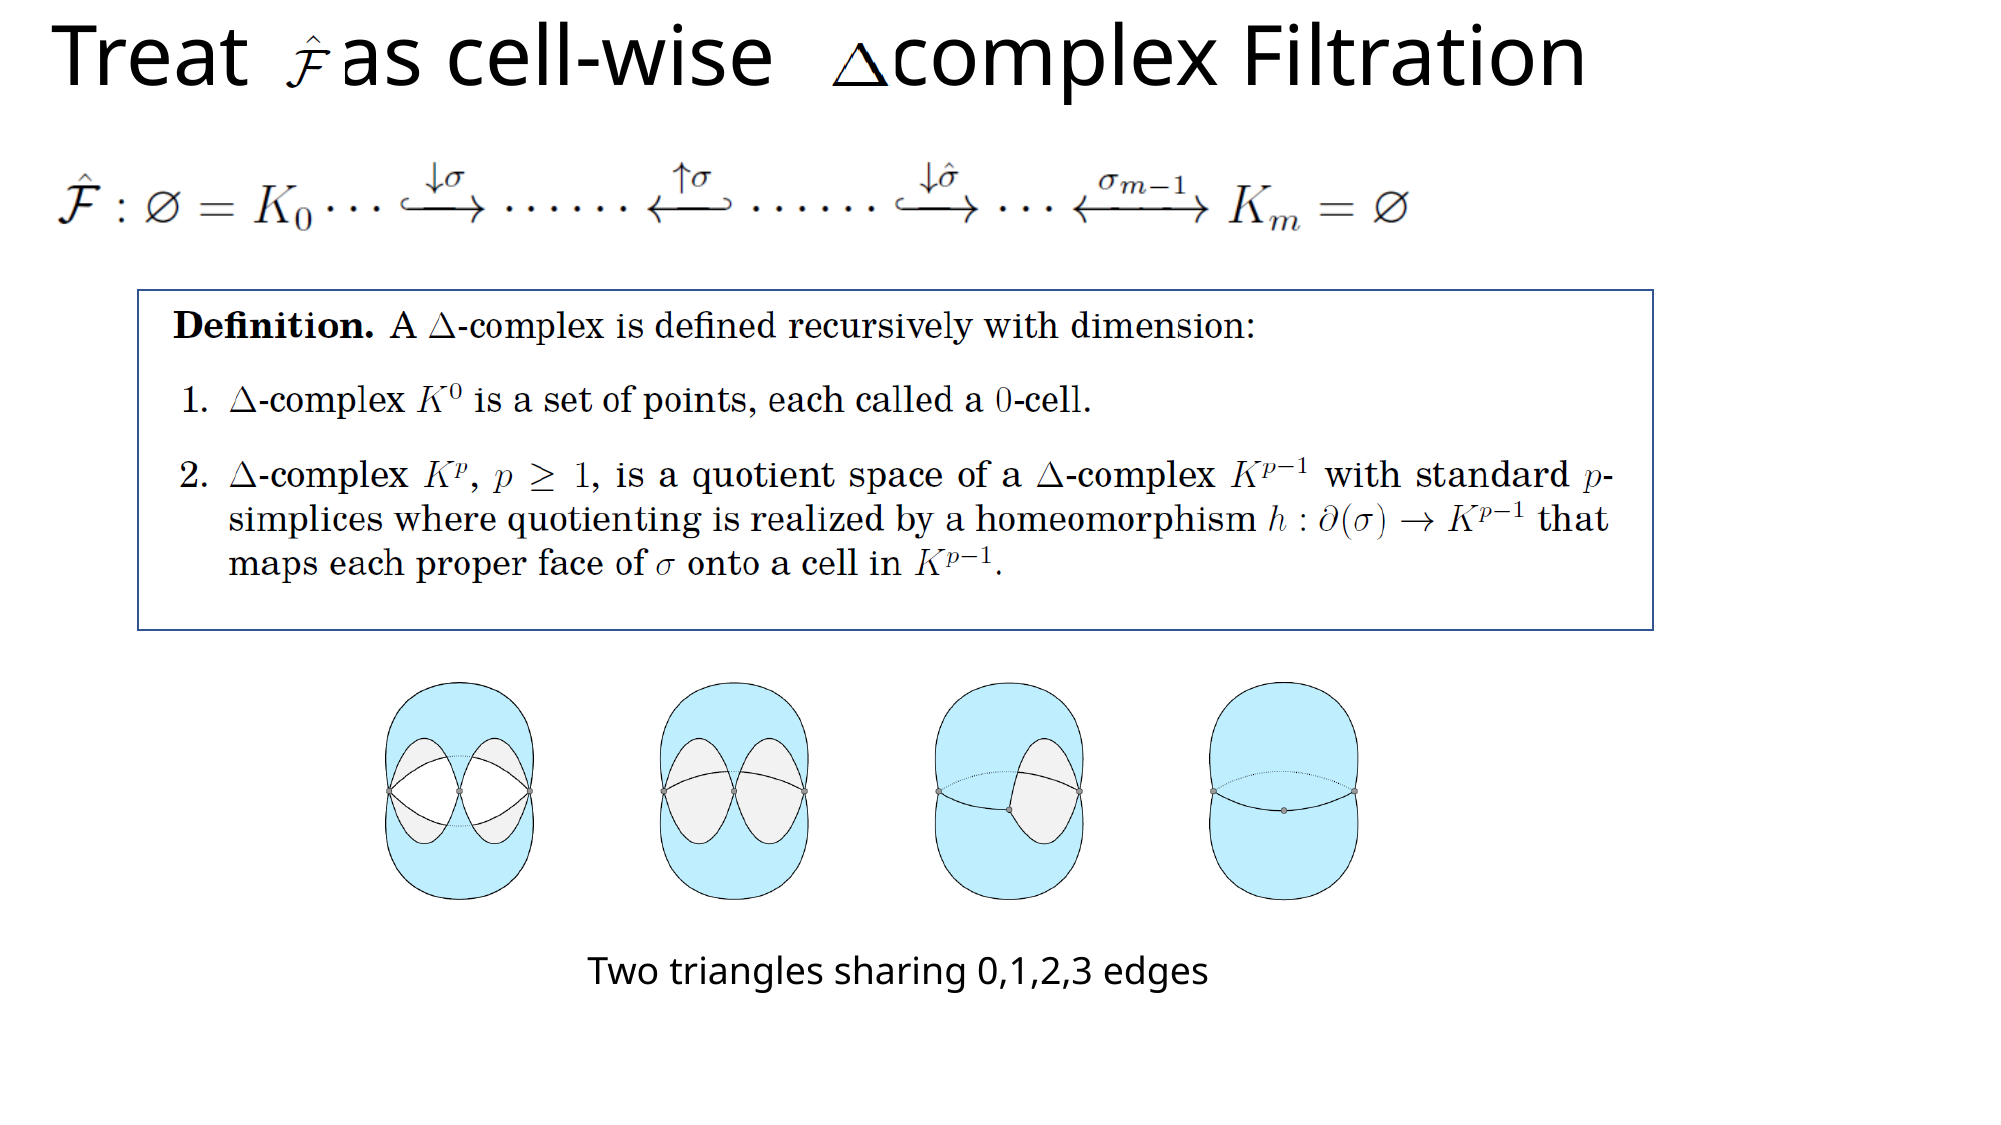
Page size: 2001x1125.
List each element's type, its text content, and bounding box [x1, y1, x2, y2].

picture [36, 154, 1433, 267]
text_box [137, 289, 1654, 631]
picture [368, 682, 1367, 905]
picture [276, 26, 345, 101]
text_box Treat as cell-wise -complex Filtration [36, 0, 1863, 156]
picture [159, 290, 1636, 588]
text_box Two triangles sharing 0,1,2,3 edges [572, 939, 1281, 1000]
picture [823, 43, 896, 92]
